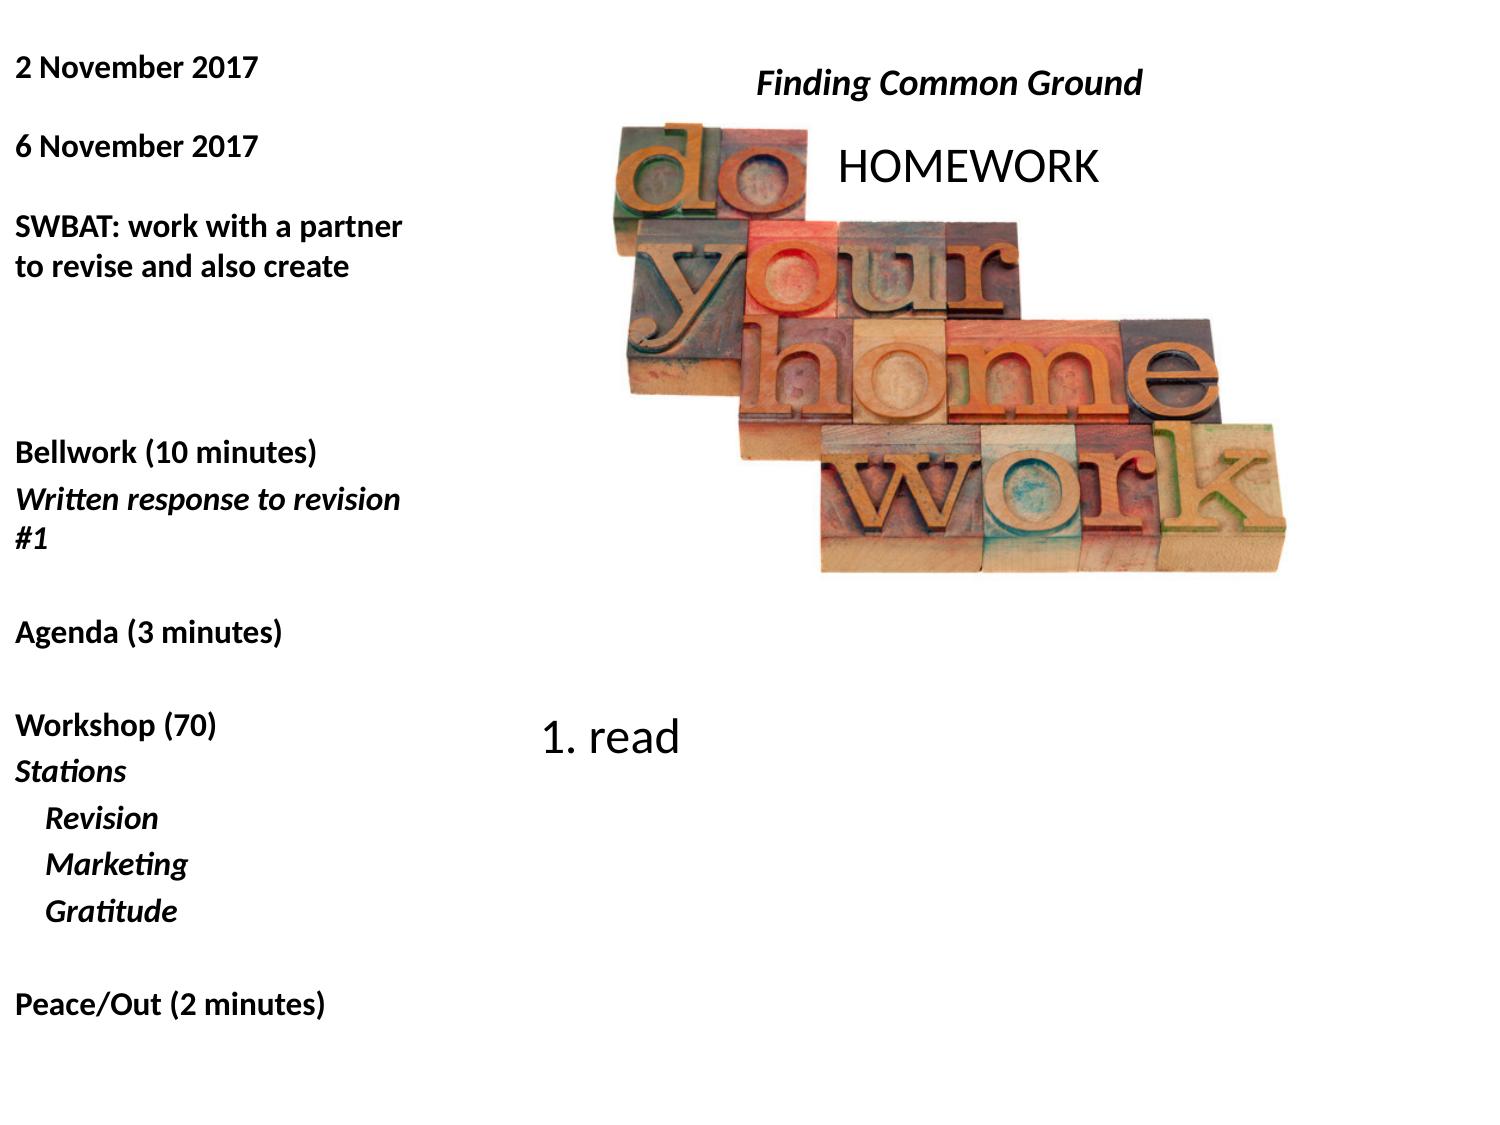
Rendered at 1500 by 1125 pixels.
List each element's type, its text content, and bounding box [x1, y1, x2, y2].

picture [592, 103, 1308, 605]
list 2 November 2017 6 November 2017 SWBAT: work with a partner to revise and also create Bellwork (10 minutes) Written response to revision #1 Agenda (3 minutes) Workshop (70) Stations Revision Marketing Gratitude Peace/Out (2 minutes) [0, 37, 438, 1043]
list Finding Common Ground [487, 50, 1413, 1006]
text_box 1. read [524, 636, 1275, 772]
